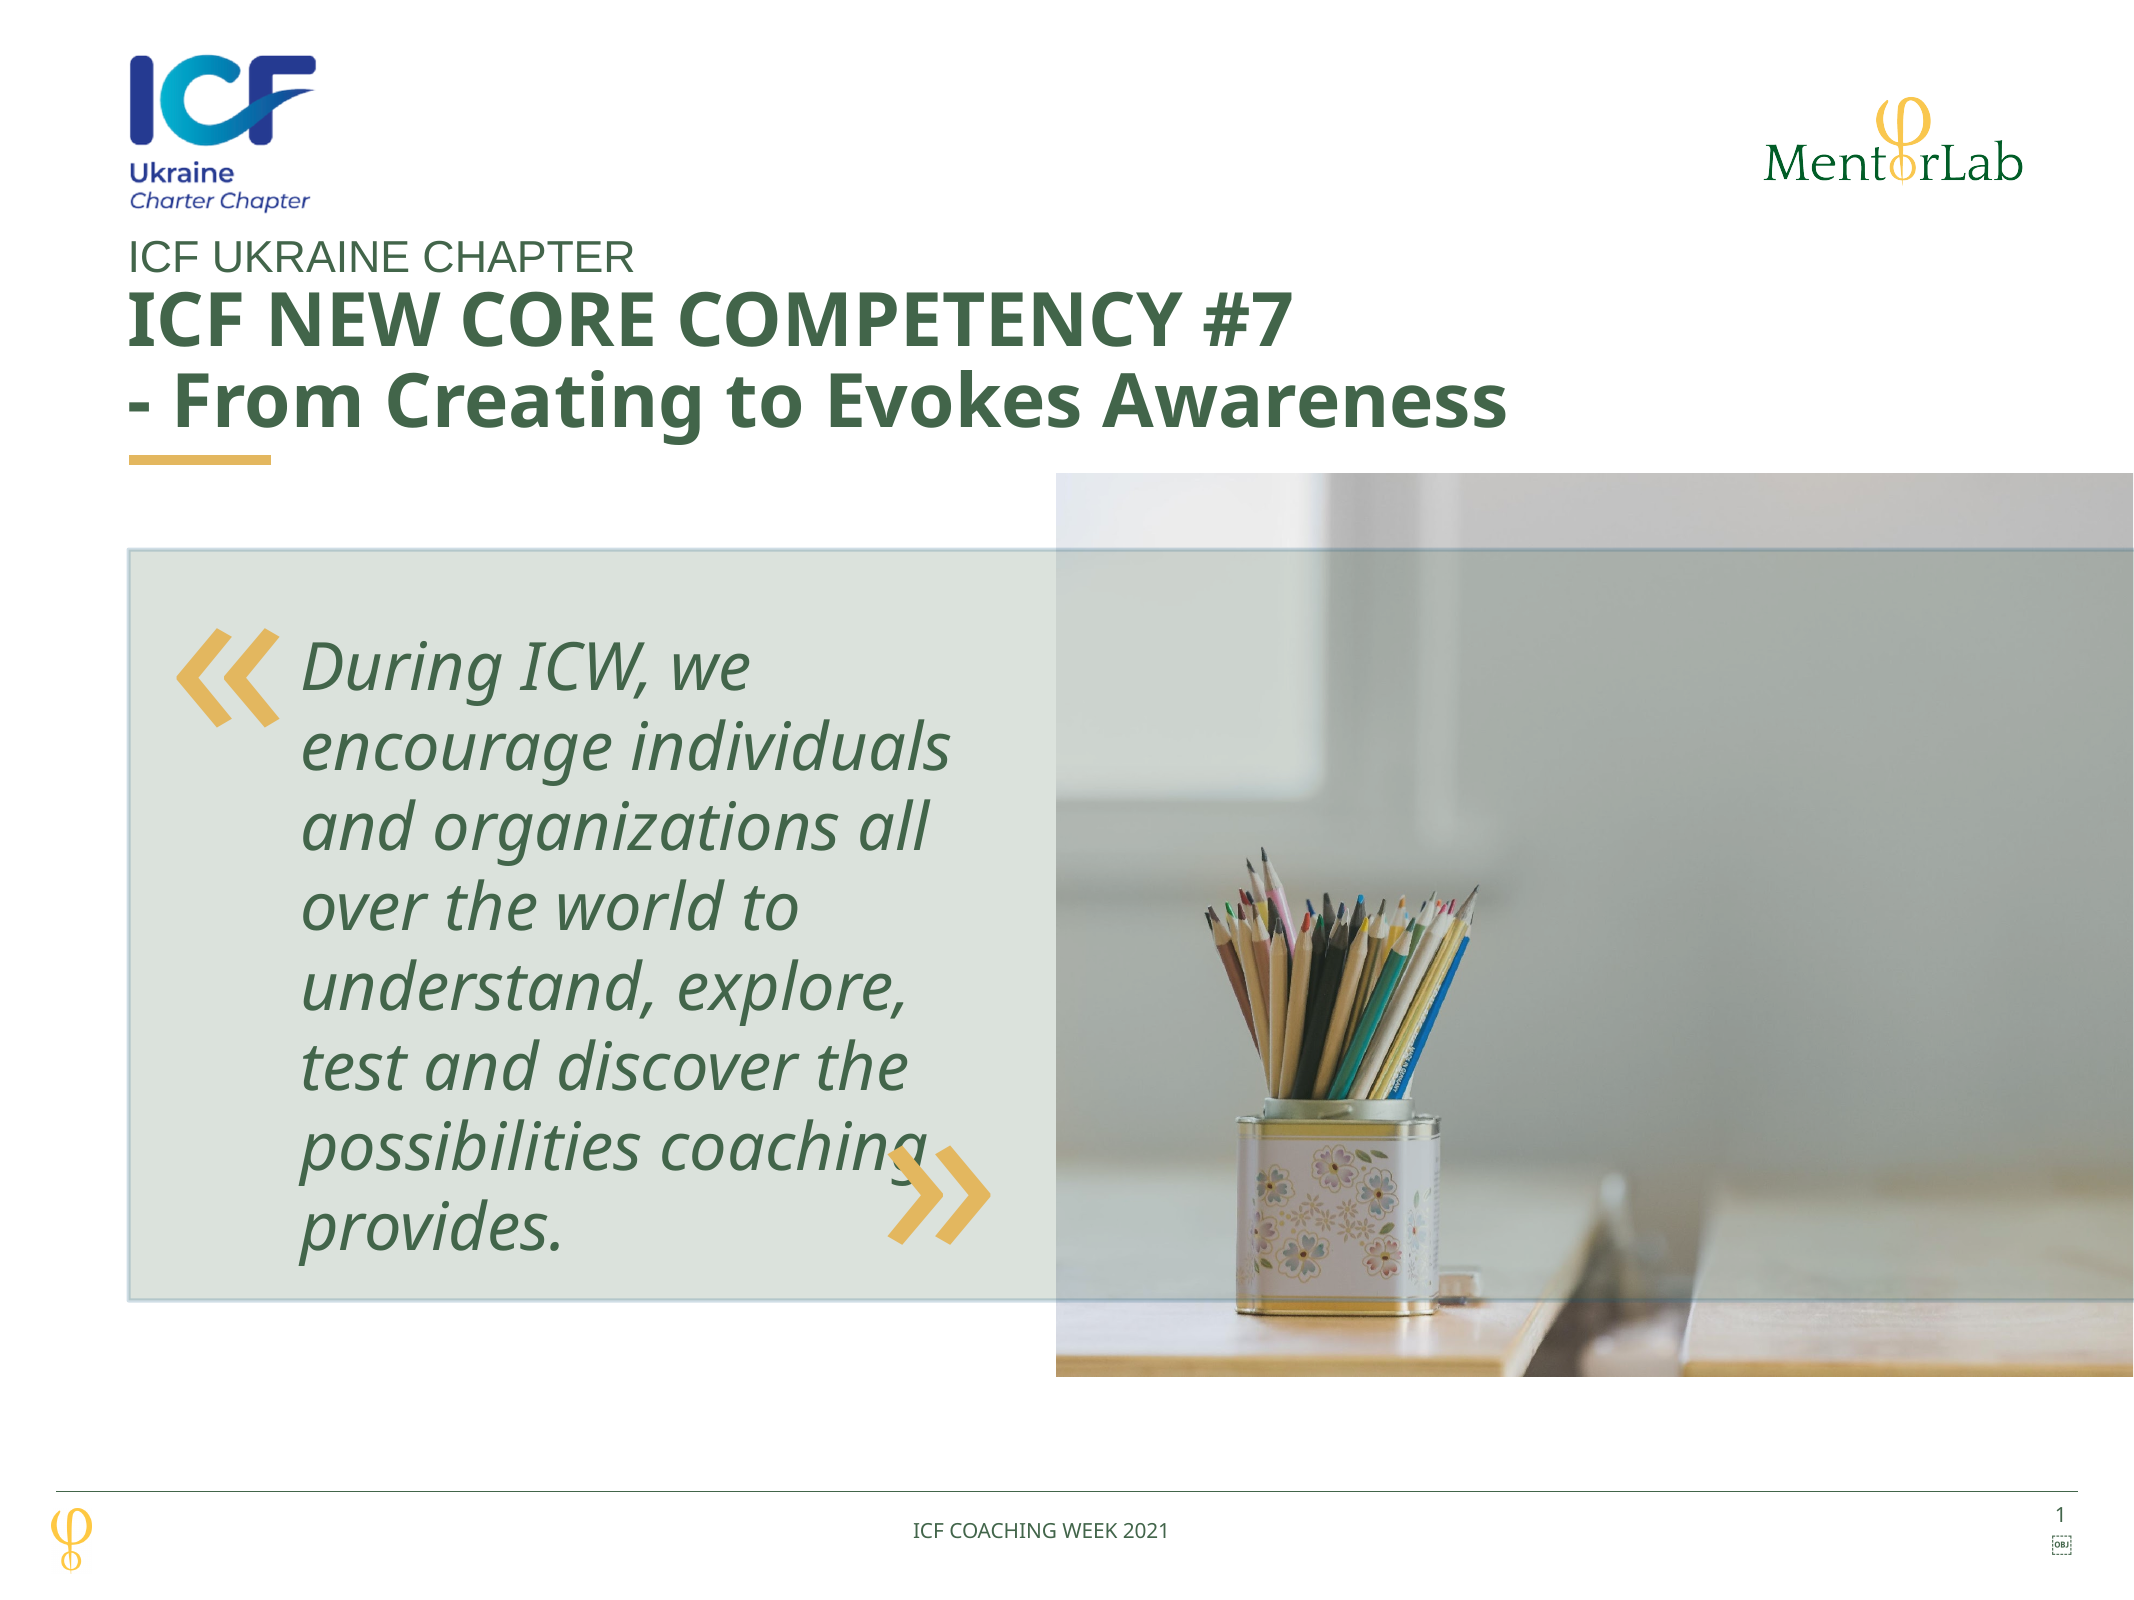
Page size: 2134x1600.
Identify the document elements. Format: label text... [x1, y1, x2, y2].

text_box [128, 549, 849, 1301]
text_box ICF COACHING WEEK 2021 [829, 1517, 1254, 1543]
text_box « [168, 501, 319, 790]
picture [1056, 473, 2134, 1377]
text_box « [849, 1084, 1001, 1373]
picture [1761, 79, 2025, 194]
picture [105, 31, 335, 227]
text_box ICF UKRAINE CHAPTER ICF NEW CORE COMPETENCY #7 - From Creating to Evokes Awareness [106, 212, 2025, 478]
text_box 1￼ [2040, 1501, 2078, 1566]
text_box [319, 549, 1051, 1301]
picture [51, 1508, 93, 1574]
text_box During ICW, we encourage individuals and organizations all over the world to understand, explore, test and discover the possibilities coaching provides. [300, 579, 957, 1264]
